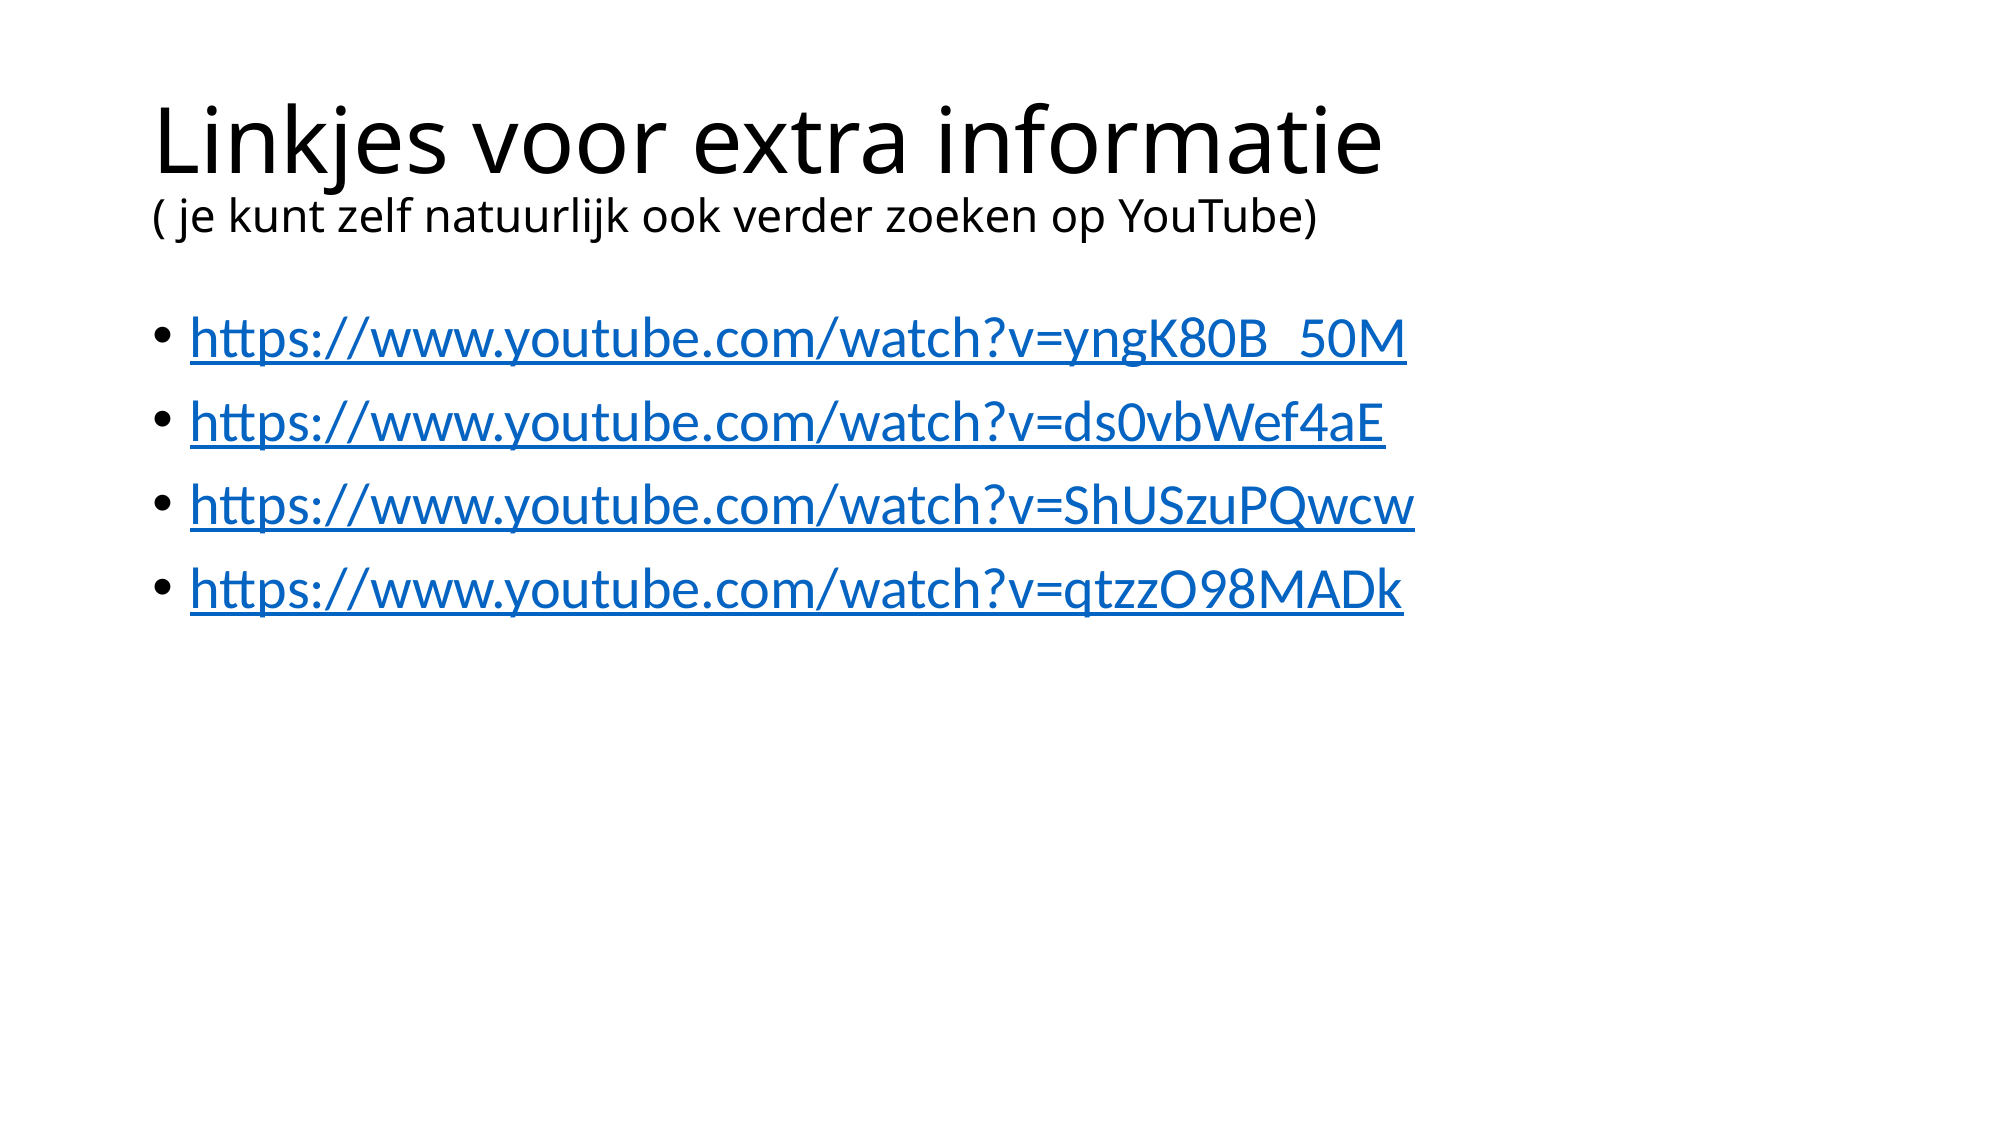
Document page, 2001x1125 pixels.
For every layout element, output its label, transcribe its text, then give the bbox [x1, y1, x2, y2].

title Linkjes voor extra informatie ( je kunt zelf natuurlijk ook verder zoeken op YouTube) [137, 59, 1863, 278]
list https://www.youtube.com/watch?v=yngK80B_50M https://www.youtube.com/watch?v=ds0vbWef4aE https://www.youtube.com/watch?v=ShUSzuPQwcw https://www.youtube.com/watch?v=qtzzO98MADk [137, 299, 1863, 1014]
